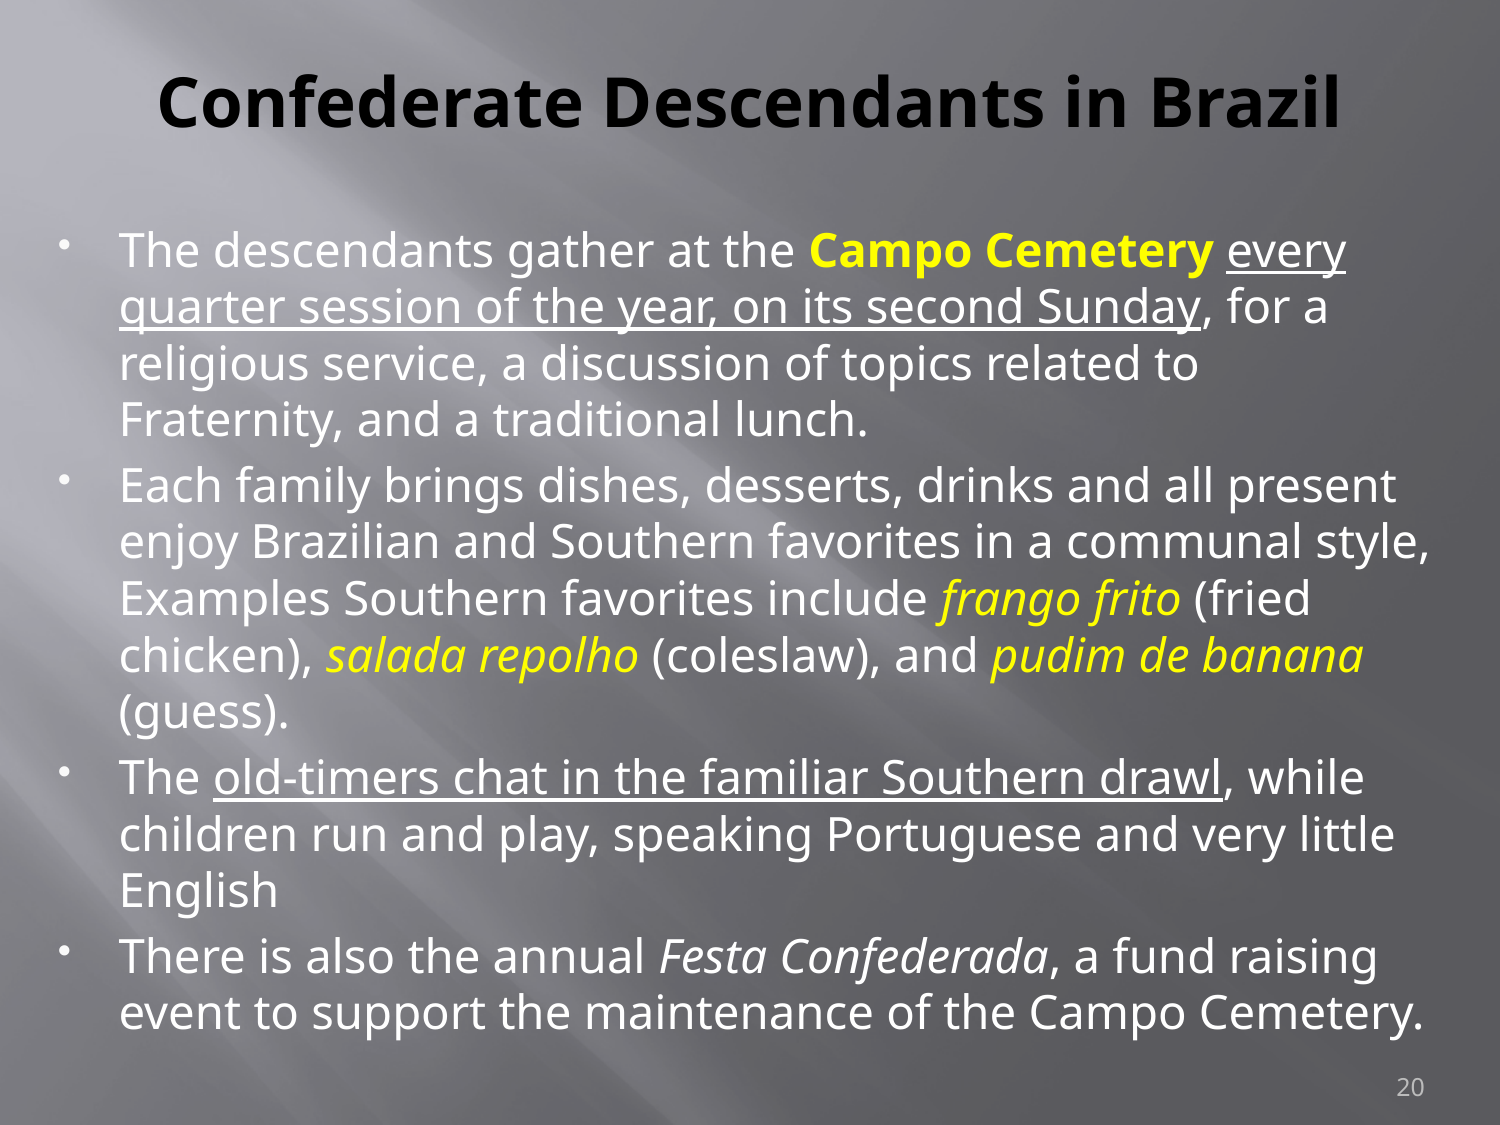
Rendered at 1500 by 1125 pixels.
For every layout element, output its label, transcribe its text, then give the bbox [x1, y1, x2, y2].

list The descendants gather at the Campo Cemetery every quarter session of the year, on its second Sunday, for a religious service, a discussion of topics related to Fraternity, and a traditional lunch. Each family brings dishes, desserts, drinks and all present enjoy Brazilian and Southern favorites in a communal style, Examples Southern favorites include frango frito (fried chicken), salada repolho (coleslaw), and pudim de banana (guess). The old-timers chat in the familiar Southern drawl, while children run and play, speaking Portuguese and very little English There is also the annual Festa Confederada, a fund raising event to support the maintenance of the Campo Cemetery. [24, 212, 1450, 1100]
slide_number 20 [1299, 1052, 1425, 1113]
title Confederate Descendants in Brazil [75, 24, 1425, 175]
